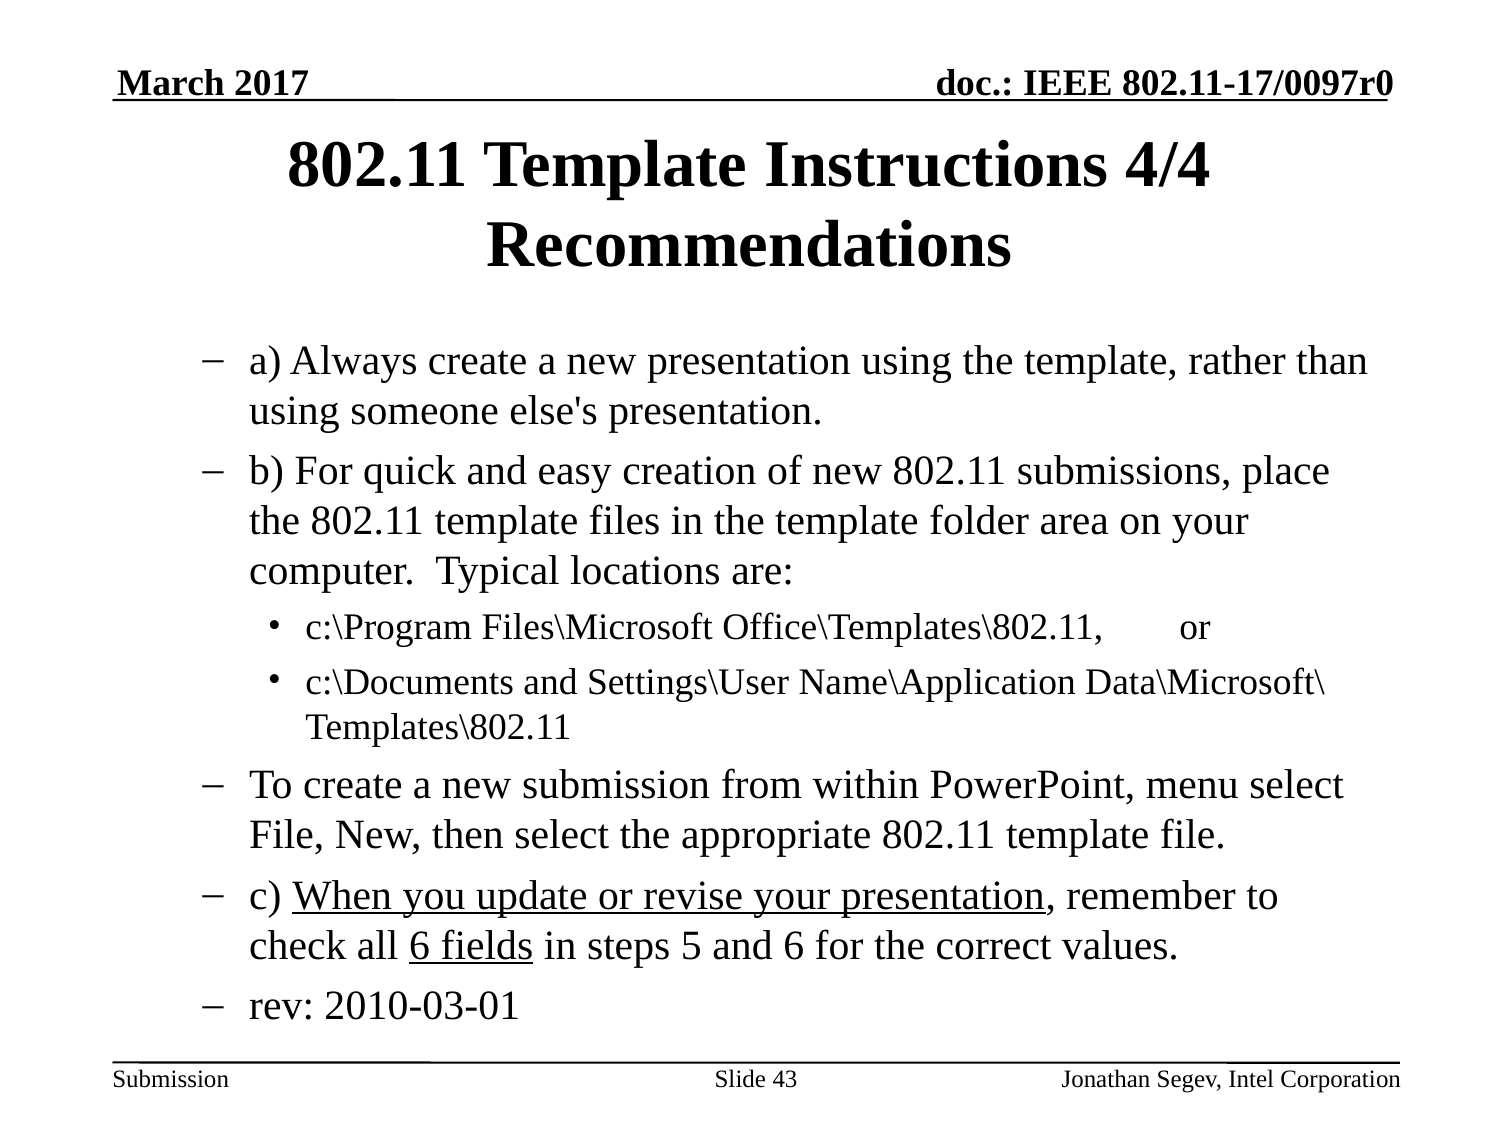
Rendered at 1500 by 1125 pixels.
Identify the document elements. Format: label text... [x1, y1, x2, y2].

footer Jonathan Segev, Intel Corporation [995, 1061, 1402, 1093]
slide_number Slide 43 [712, 1061, 800, 1123]
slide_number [116, 58, 507, 104]
title 802.11 Template Instructions 4/4 Recommendations [112, 112, 1388, 288]
list a) Always create a new presentation using the template, rather than using someone else's presentation. b) For quick and easy creation of new 802.11 submissions, place the 802.11 template files in the template folder area on your computer. Typical locations are: c:\Program Files\Microsoft Office\Templates\802.11, or c:\Documents and Settings\User Name\Application Data\Microsoft\Templates\802.11 To create a new submission from within PowerPoint, menu select File, New, then select the appropriate 802.11 template file. c) When you update or revise your presentation, remember to check all 6 fields in steps 5 and 6 for the correct values. rev: 2010-03-01 [112, 324, 1388, 1036]
